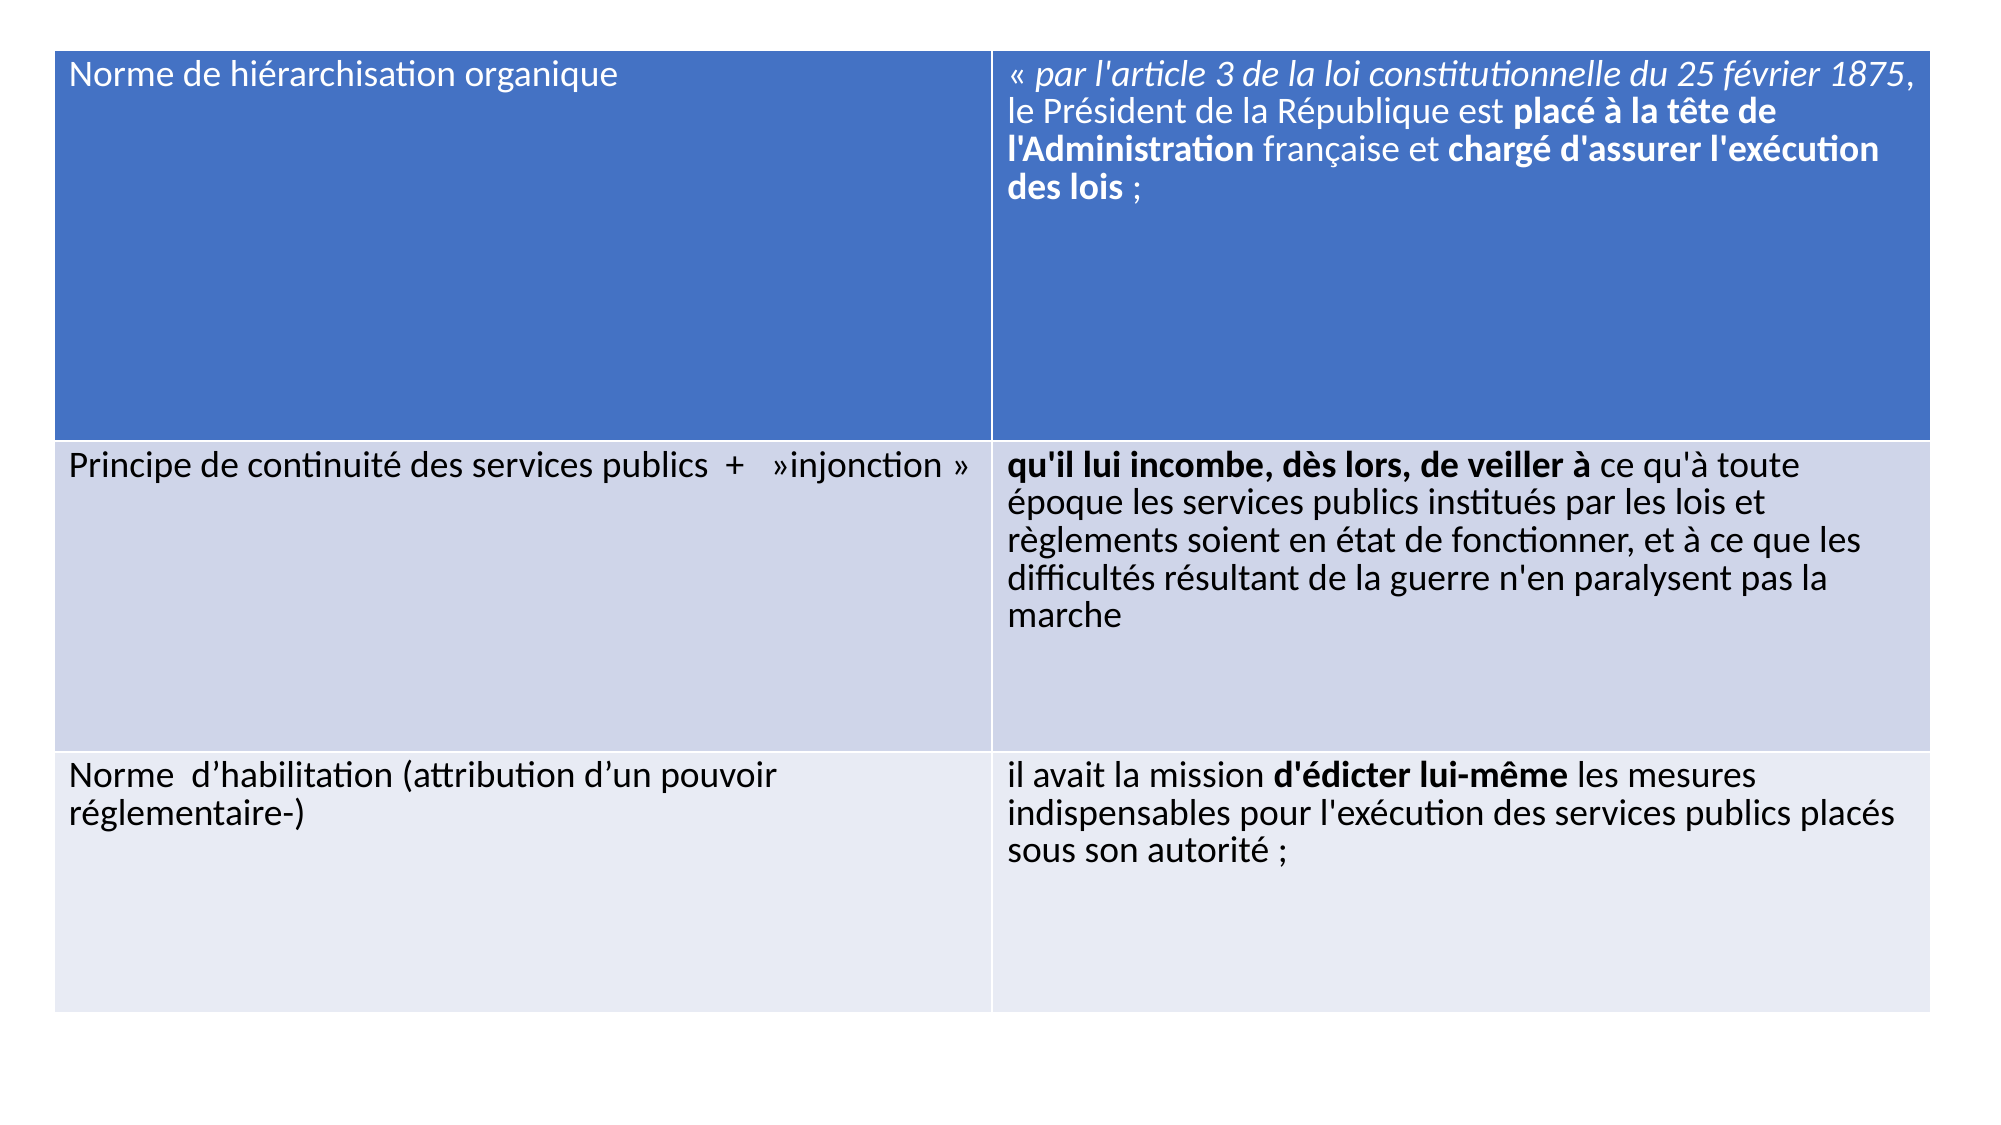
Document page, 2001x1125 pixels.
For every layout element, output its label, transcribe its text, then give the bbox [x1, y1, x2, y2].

table_cell Norme d’habilitation (attribution d’un pouvoir réglementaire-) [55, 753, 991, 1012]
table_header « par l'article 3 de la loi constitutionnelle du 25 février 1875, le Président de la République est placé à la tête de l'Administration française et chargé d'assurer l'exécution des lois ; [993, 51, 1930, 440]
table_cell Principe de continuité des services publics + »injonction » [55, 442, 991, 751]
table_header Norme de hiérarchisation organique [55, 51, 991, 440]
table_cell il avait la mission d'édicter lui-même les mesures indispensables pour l'exécution des services publics placés sous son autorité ; [993, 753, 1930, 1012]
table_cell qu'il lui incombe, dès lors, de veiller à ce qu'à toute époque les services publics institués par les lois et règlements soient en état de fonctionner, et à ce que les difficultés résultant de la guerre n'en paralysent pas la marche [993, 442, 1930, 751]
